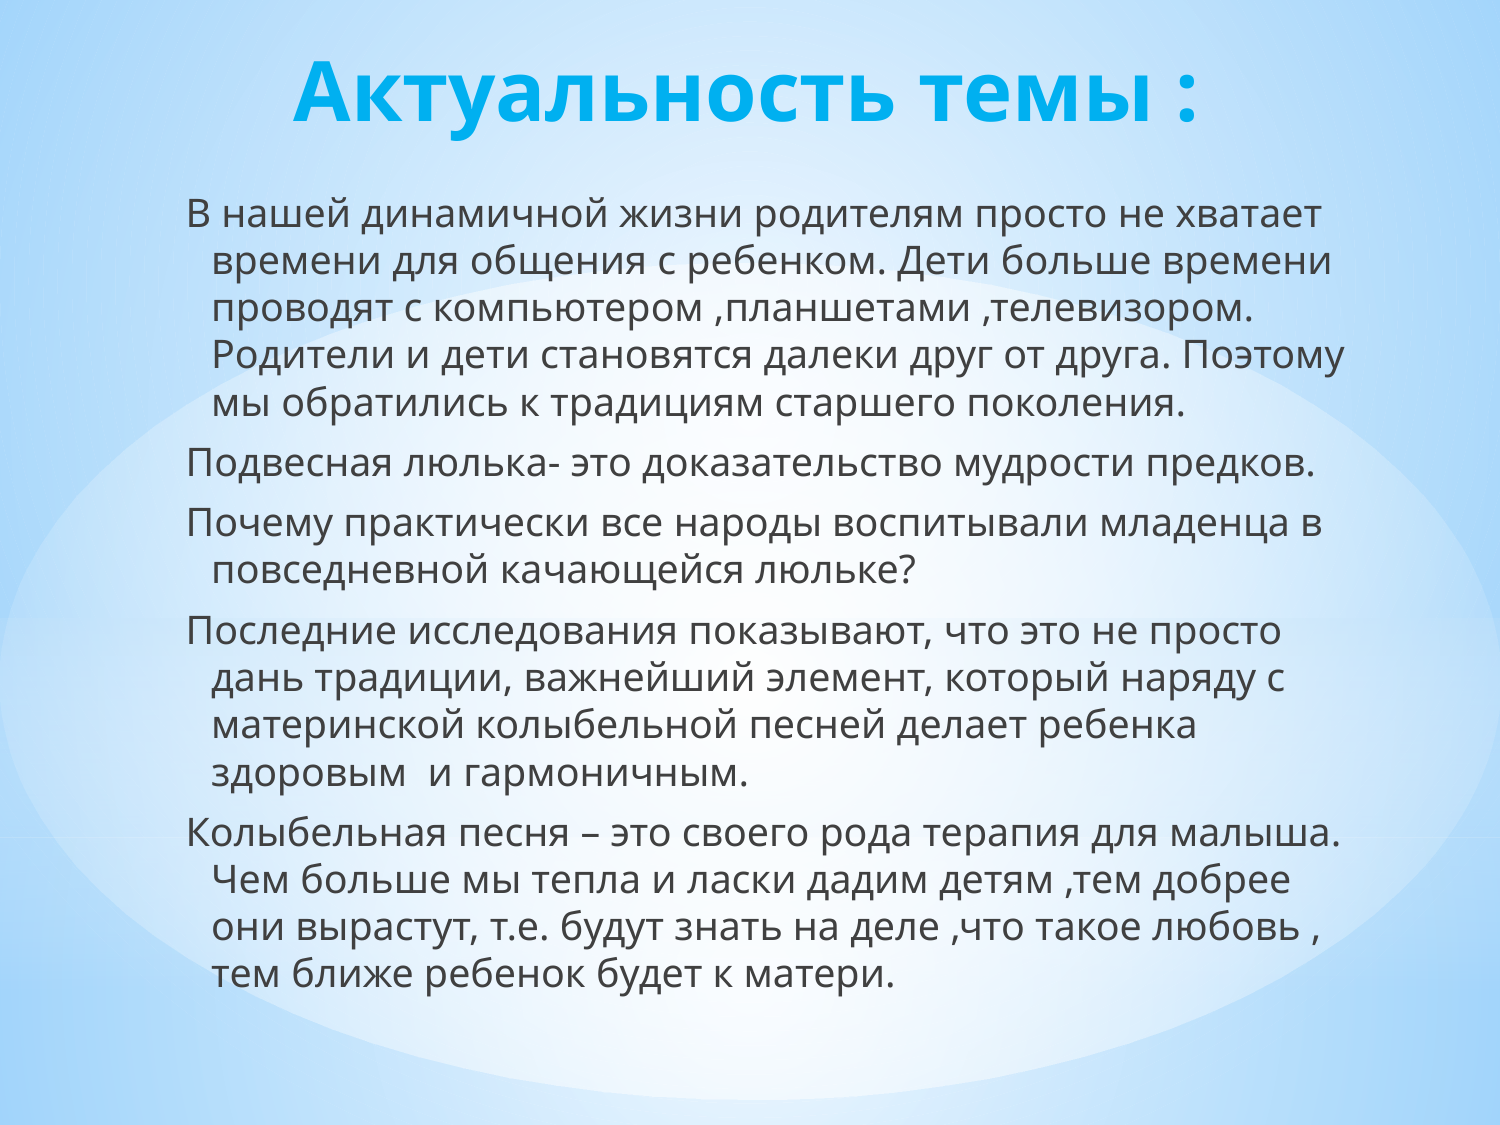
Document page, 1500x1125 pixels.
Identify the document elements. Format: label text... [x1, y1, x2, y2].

list В нашей динамичной жизни родителям просто не хватает времени для общения с ребенком. Дети больше времени проводят с компьютером ,планшетами ,телевизором. Родители и дети становятся далеки друг от друга. Поэтому мы обратились к традициям старшего поколения. Подвесная люлька- это доказательство мудрости предков. Почему практически все народы воспитывали младенца в повседневной качающейся люльке? Последние исследования показывают, что это не просто дань традиции, важнейший элемент, который наряду с материнской колыбельной песней делает ребенка здоровым и гармоничным. Колыбельная песня – это своего рода терапия для малыша. Чем больше мы тепла и ласки дадим детям ,тем добрее они вырастут, т.е. будут знать на деле ,что такое любовь , тем ближе ребенок будет к матери. [164, 120, 1372, 1020]
title Актуальность темы : [194, 30, 1299, 120]
